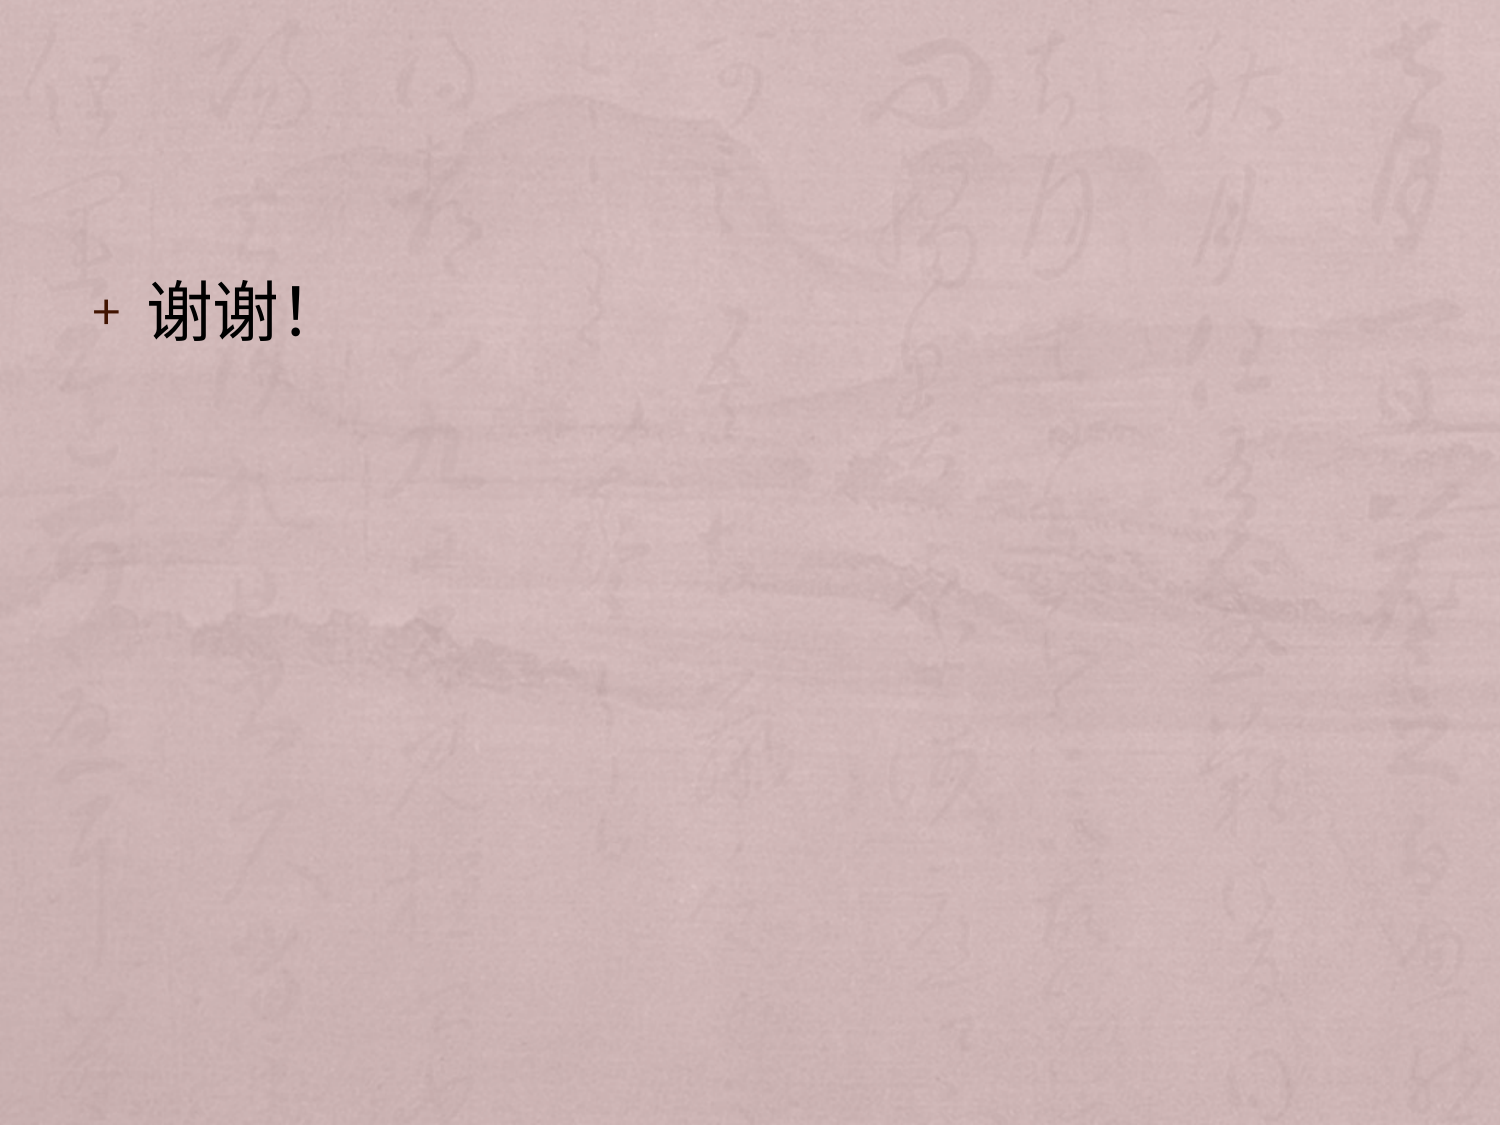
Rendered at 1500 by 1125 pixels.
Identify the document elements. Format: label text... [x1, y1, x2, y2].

list 谢谢！ [75, 262, 1425, 1038]
